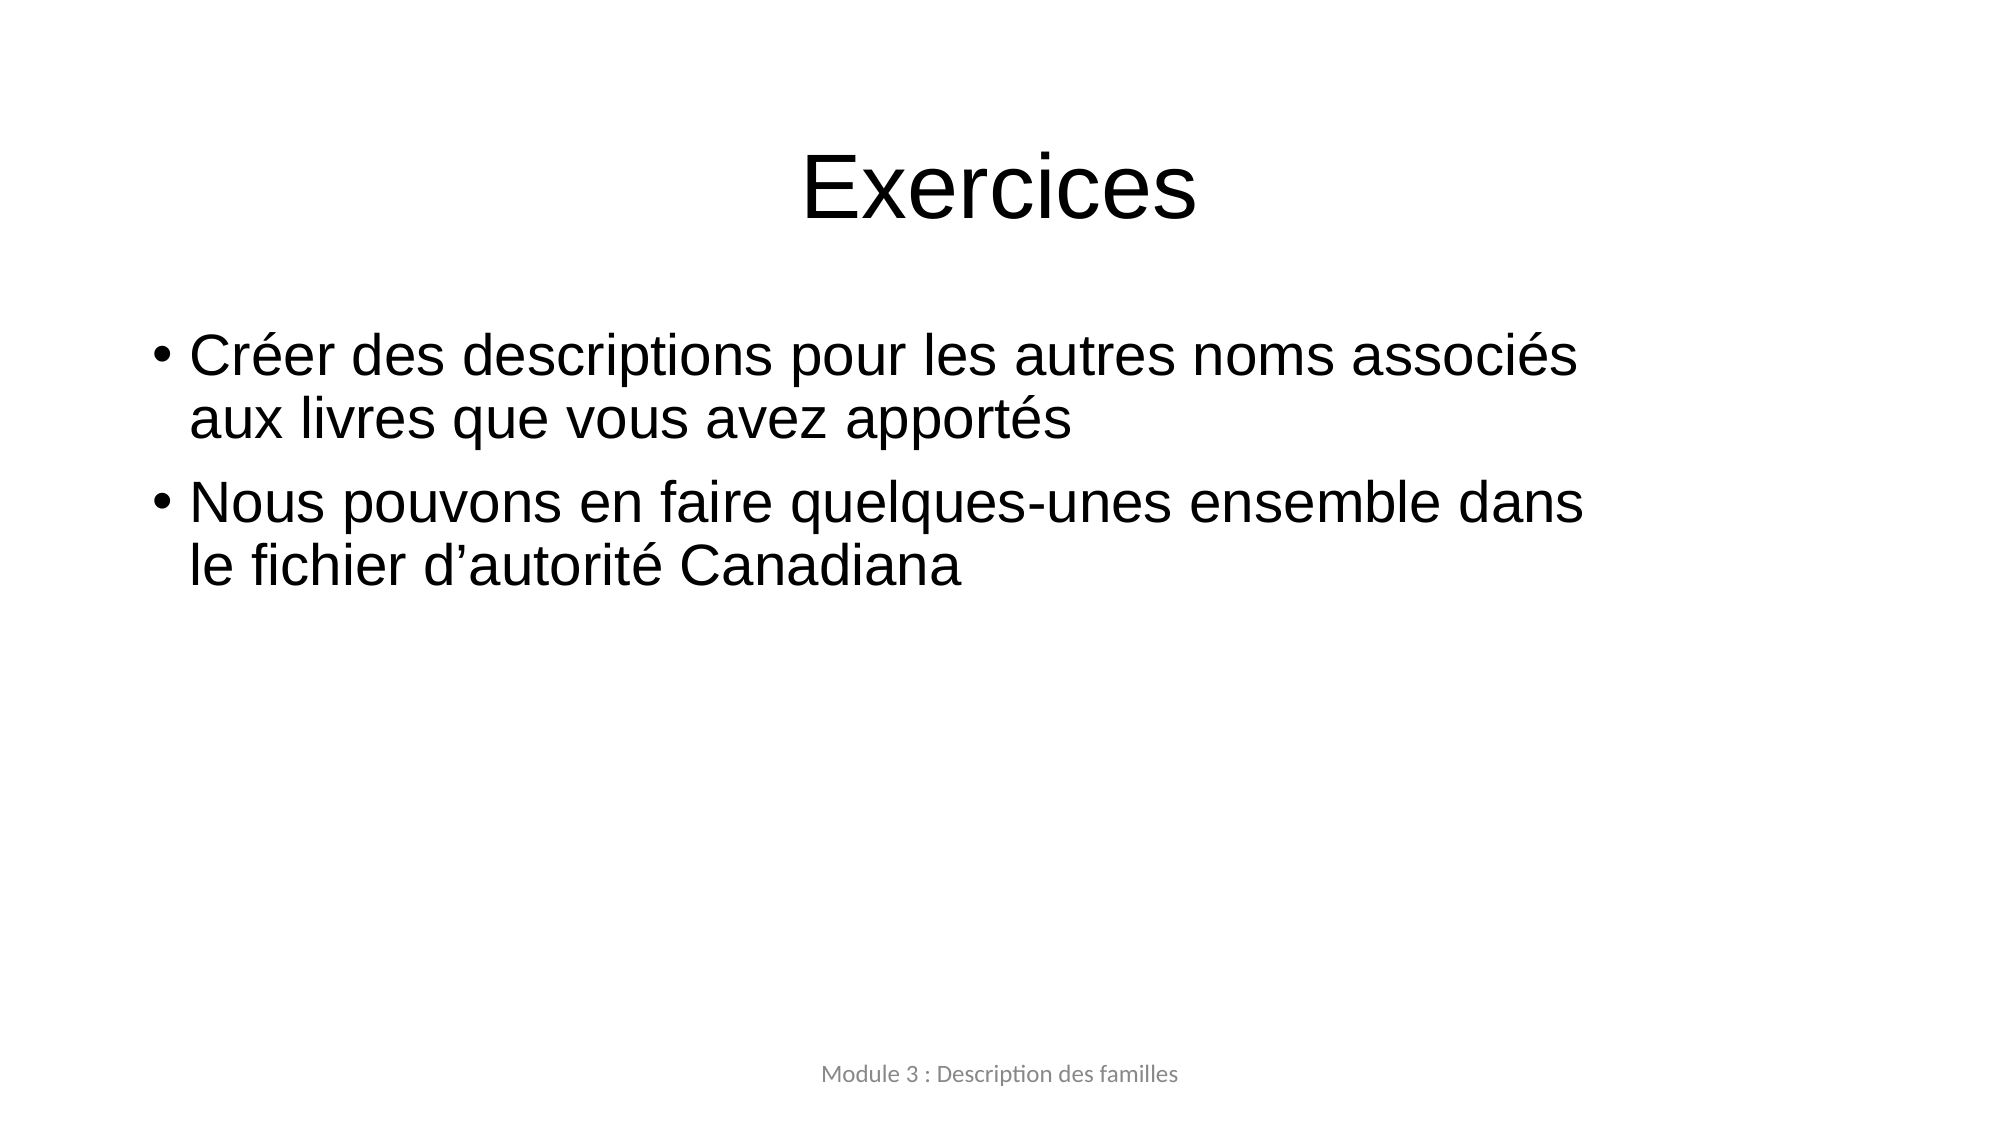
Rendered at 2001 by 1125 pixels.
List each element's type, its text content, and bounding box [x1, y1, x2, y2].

footer Module 3 : Description des familles [662, 1042, 1338, 1103]
title Exercices [137, 100, 1863, 278]
list Créer des descriptions pour les autres noms associés aux livres que vous avez apportés Nous pouvons en faire quelques-unes ensemble dans le fichier d’autorité Canadiana [137, 317, 1662, 1014]
